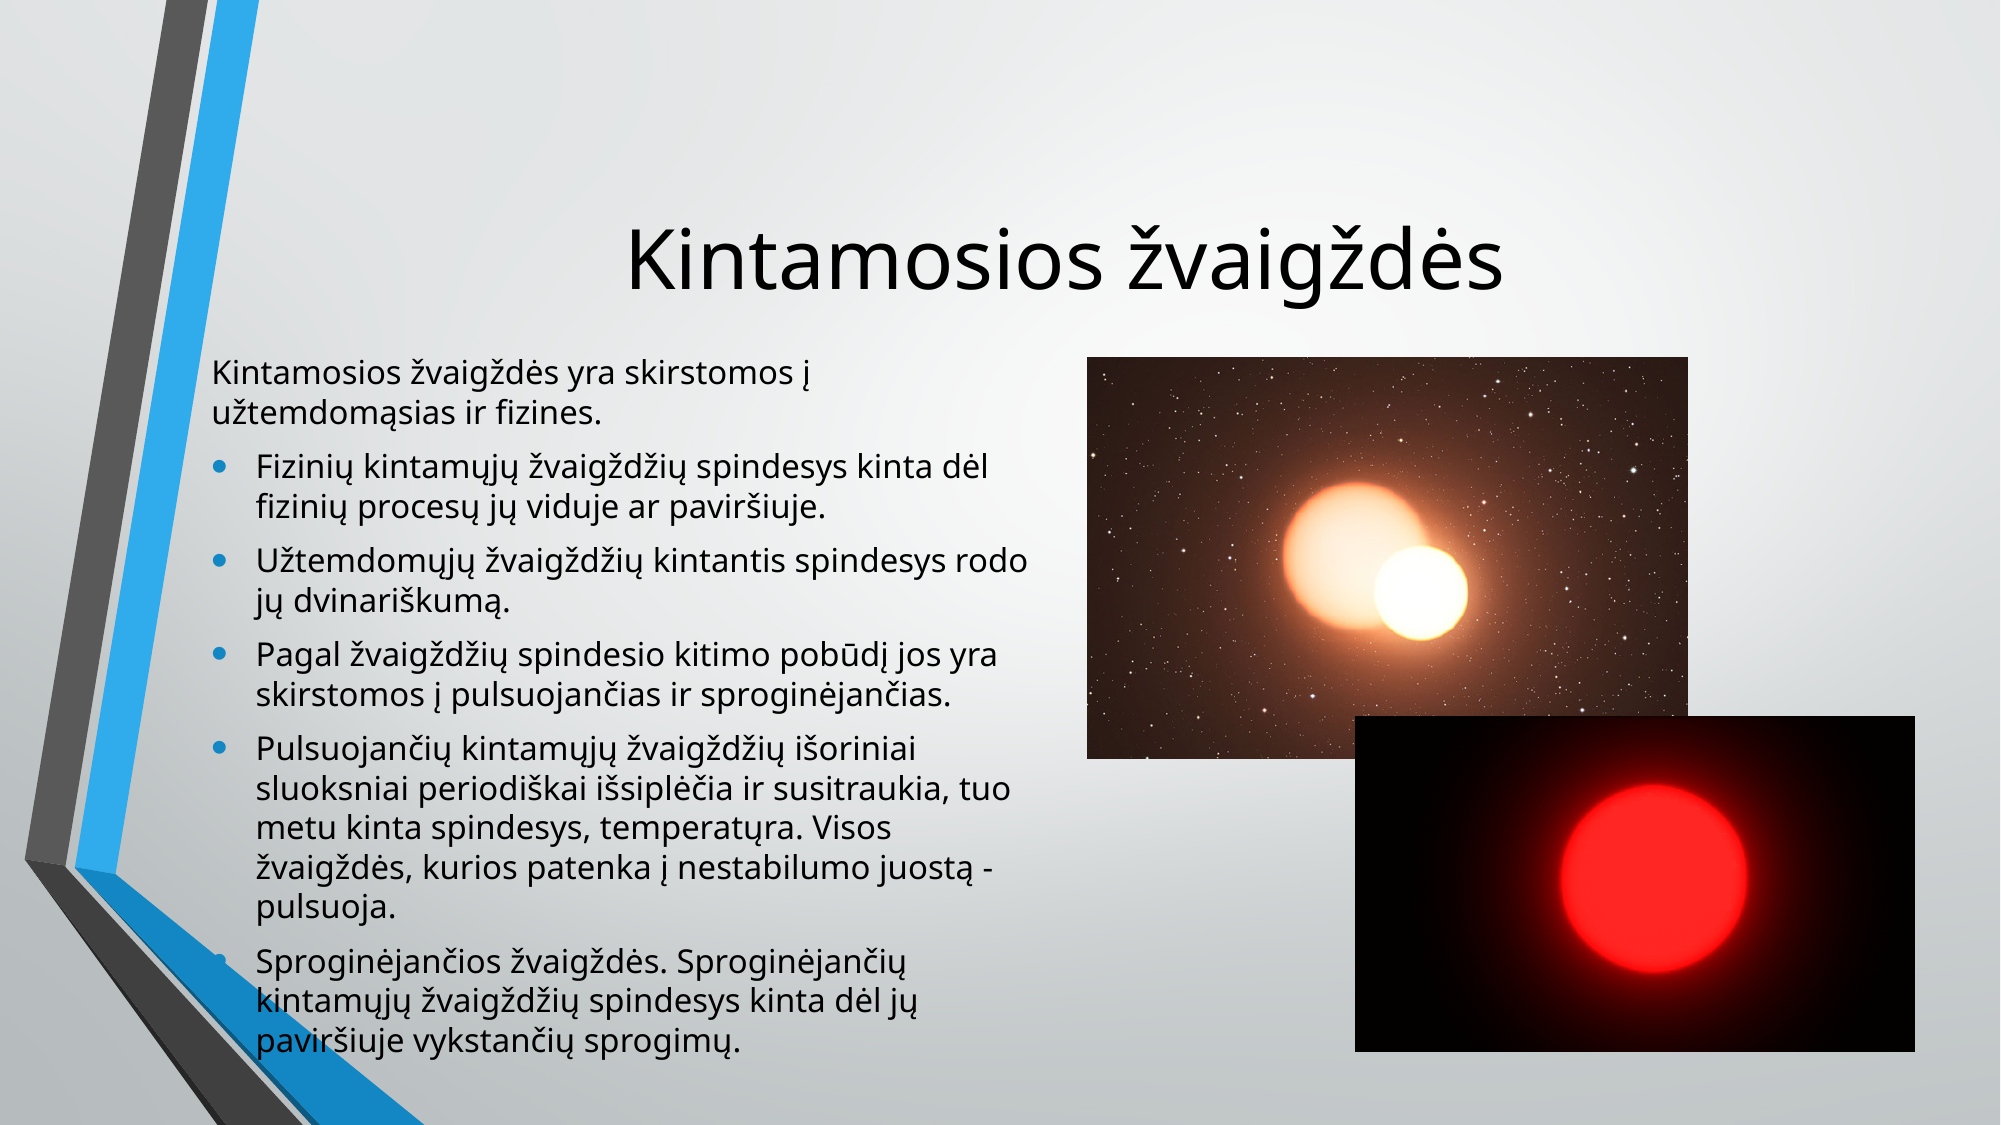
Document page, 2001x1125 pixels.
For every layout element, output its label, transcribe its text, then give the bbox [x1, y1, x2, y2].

list Kintamosios žvaigždės yra skirstomos į užtemdomąsias ir fizines. Fizinių kintamųjų žvaigždžių spindesys kinta dėl fizinių procesų jų viduje ar paviršiuje. Užtemdomųjų žvaigždžių kintantis spindesys rodo jų dvinariškumą. Pagal žvaigždžių spindesio kitimo pobūdį jos yra skirstomos į pulsuojančias ir sproginėjančias. Pulsuojančių kintamųjų žvaigždžių išoriniai sluoksniai periodiškai išsiplėčia ir susitraukia, tuo metu kinta spindesys, temperatųra. Visos žvaigždės, kurios patenka į nestabilumo juostą - pulsuoja. Sproginėjančios žvaigždės. Sproginėjančių kintamųjų žvaigždžių spindesys kinta dėl jų paviršiuje vykstančių sprogimų. [196, 342, 1052, 1069]
title Kintamosios žvaigždės [243, 112, 1887, 400]
picture [1086, 357, 1915, 1052]
